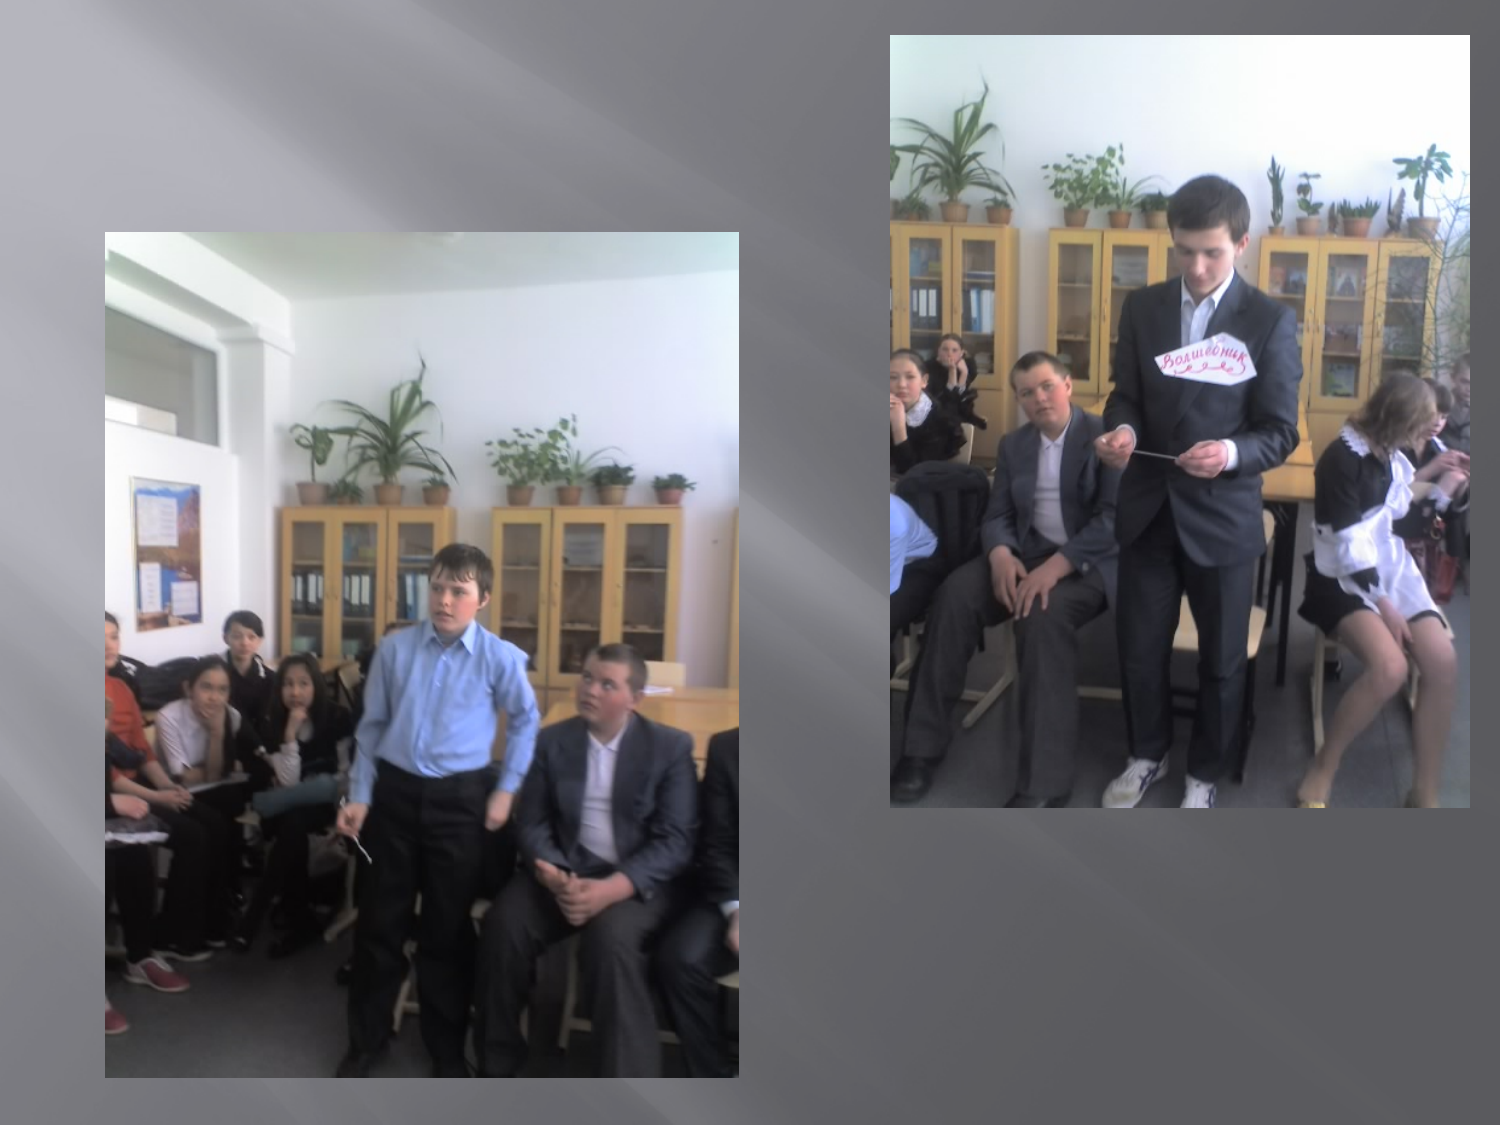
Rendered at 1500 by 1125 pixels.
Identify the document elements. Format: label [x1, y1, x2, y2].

picture [105, 232, 739, 1079]
list [890, 34, 1471, 808]
